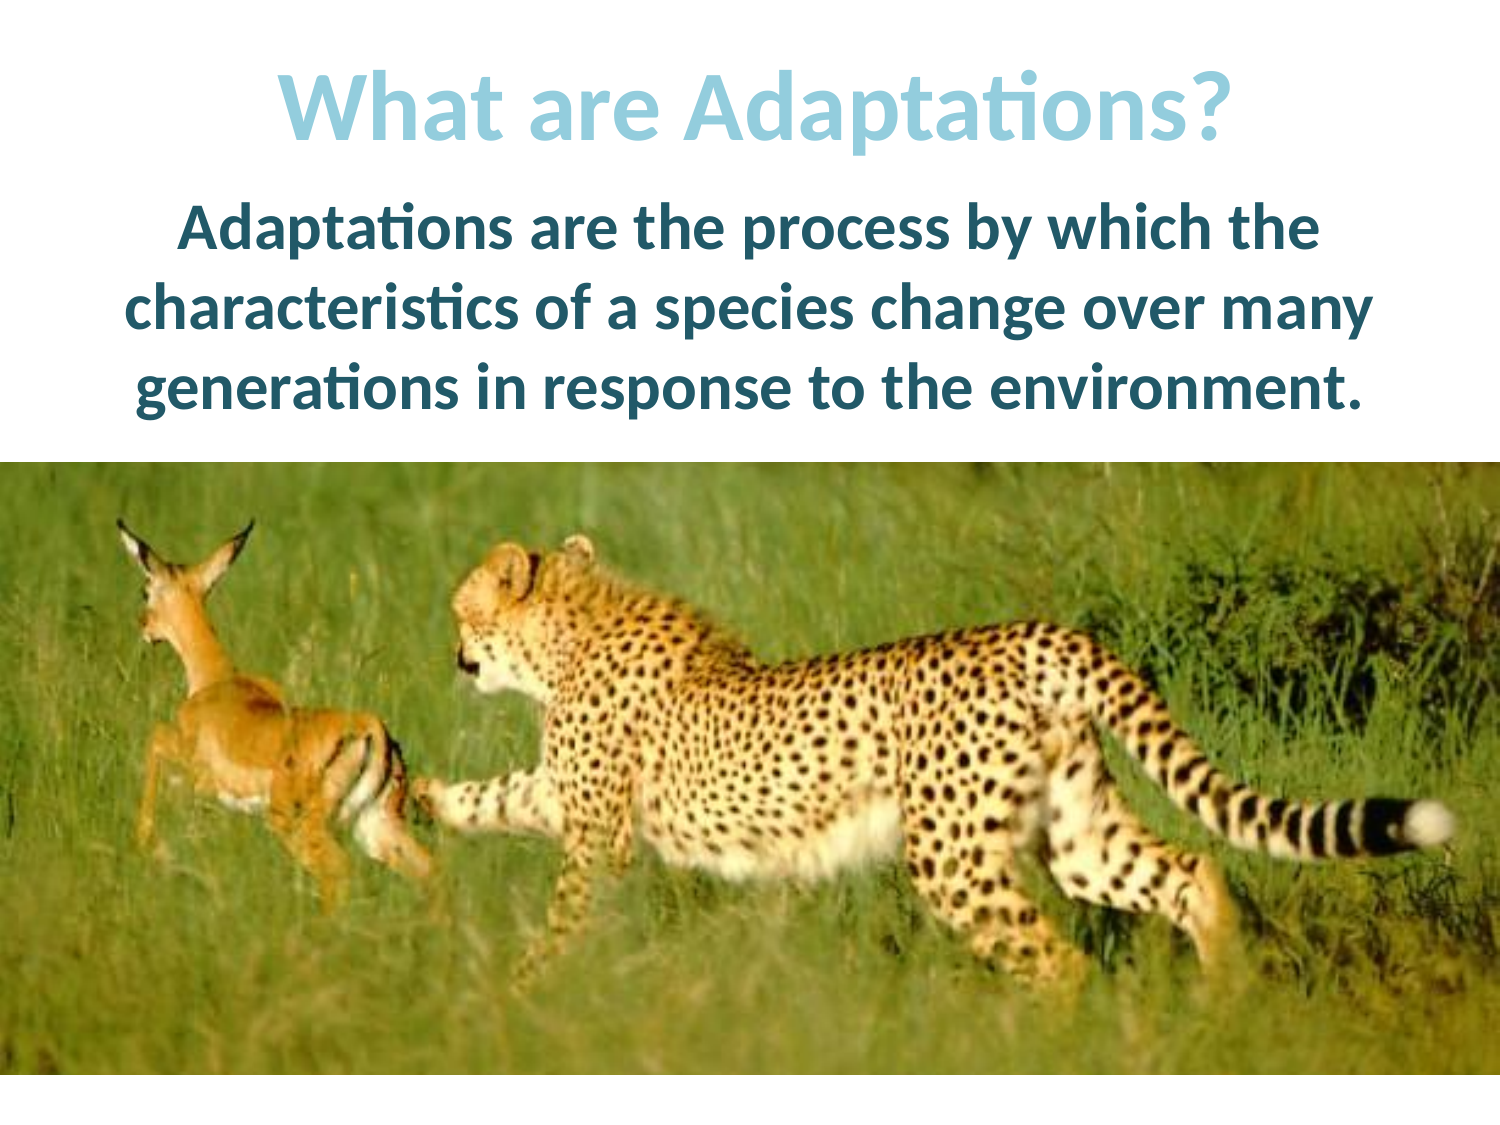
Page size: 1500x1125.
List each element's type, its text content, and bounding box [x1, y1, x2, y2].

subtitle Adaptations are the process by which the characteristics of a species change over many generations in response to the environment. [24, 174, 1475, 460]
picture [0, 462, 1500, 1076]
title What are Adaptations? [87, 0, 1425, 174]
